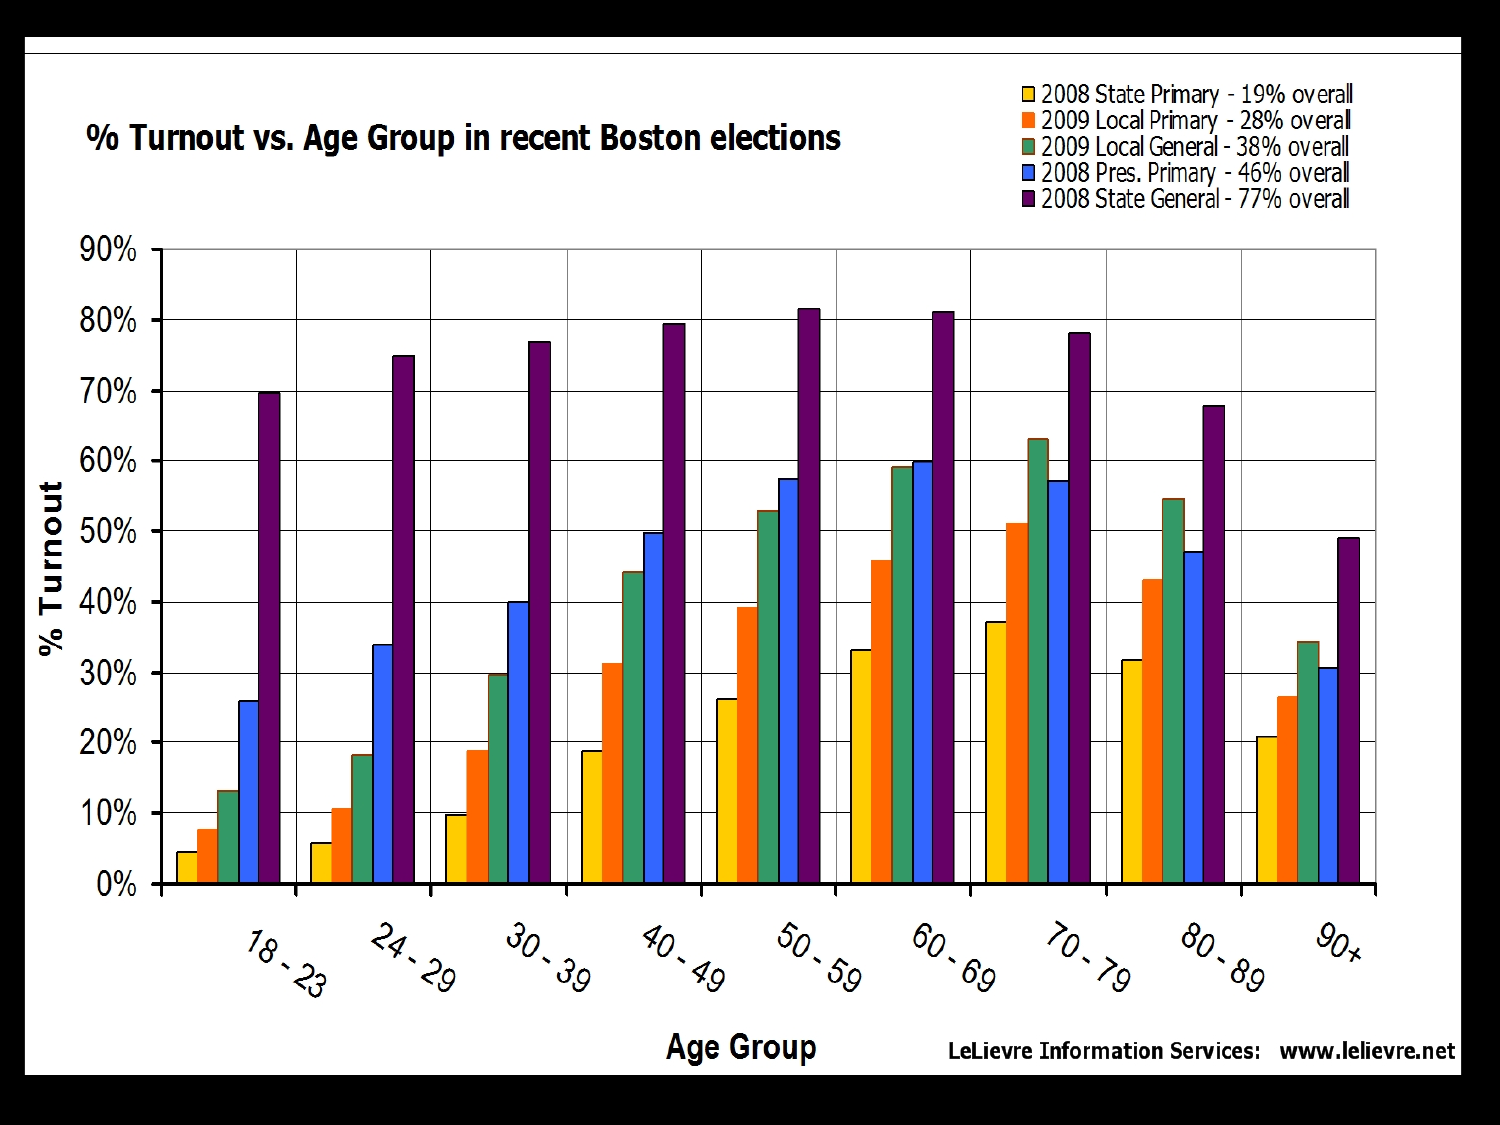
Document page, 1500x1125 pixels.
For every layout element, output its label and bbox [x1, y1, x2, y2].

picture [24, 37, 1462, 1076]
